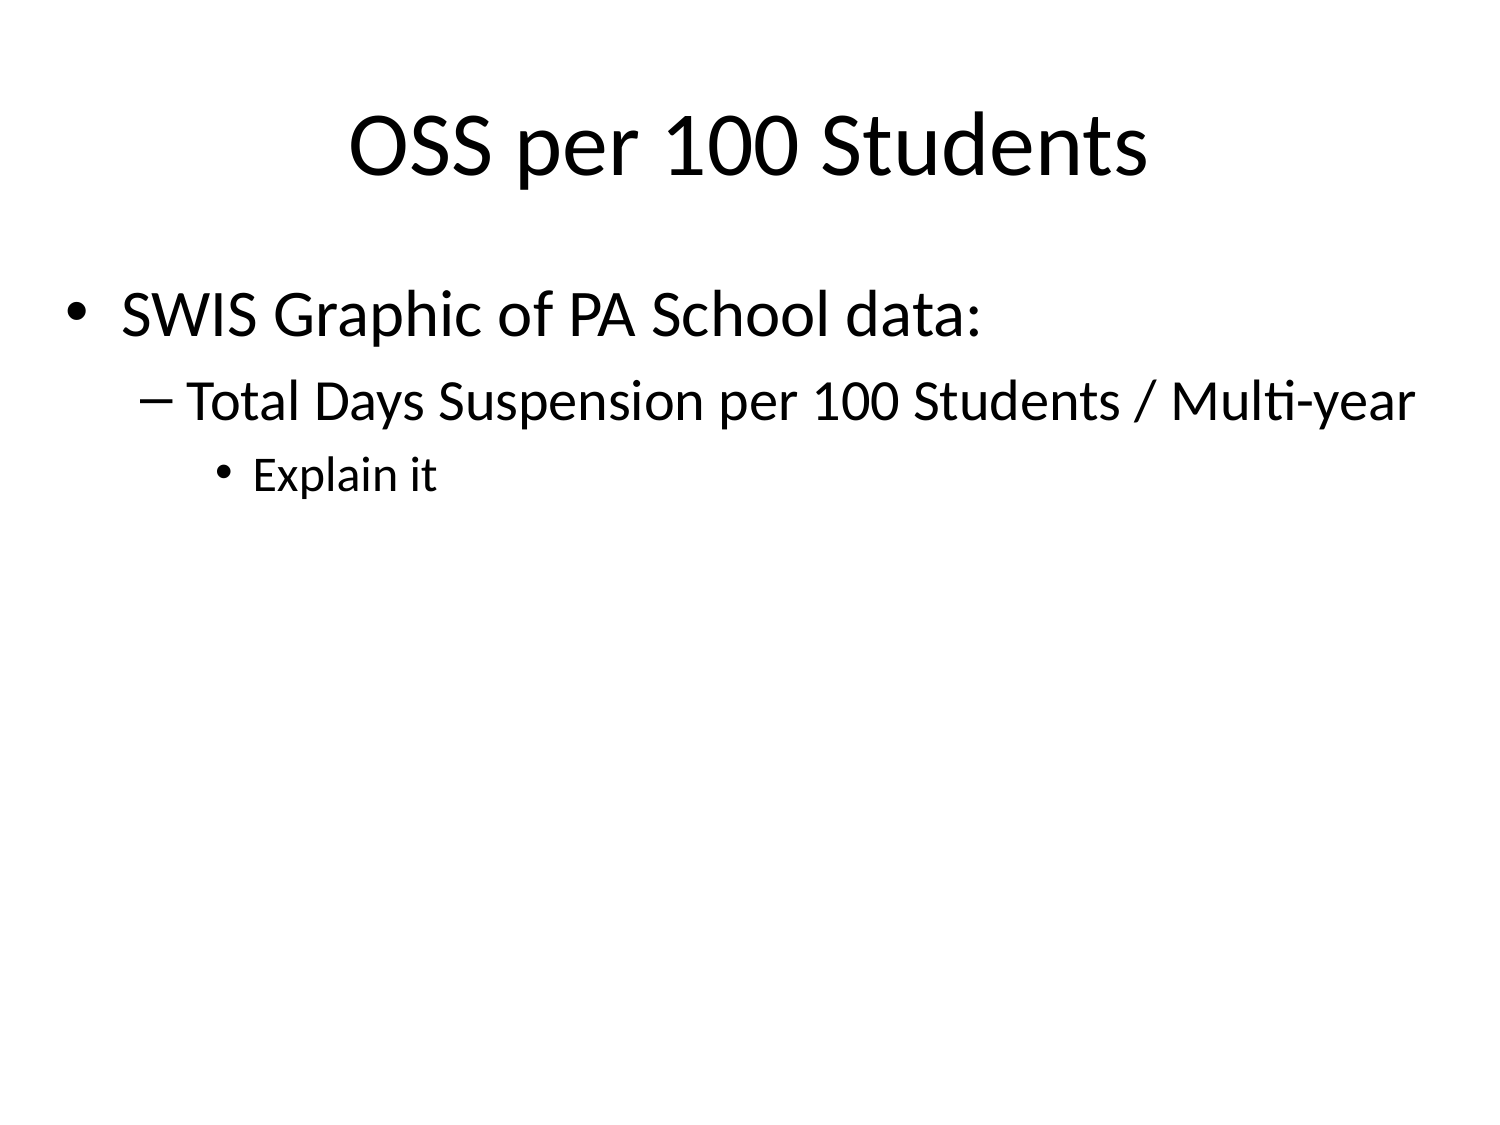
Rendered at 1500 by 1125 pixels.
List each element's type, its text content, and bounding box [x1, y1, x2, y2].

list SWIS Graphic of PA School data: Total Days Suspension per 100 Students / Multi-year Explain it [50, 262, 1475, 1005]
title OSS per 100 Students [75, 45, 1425, 233]
